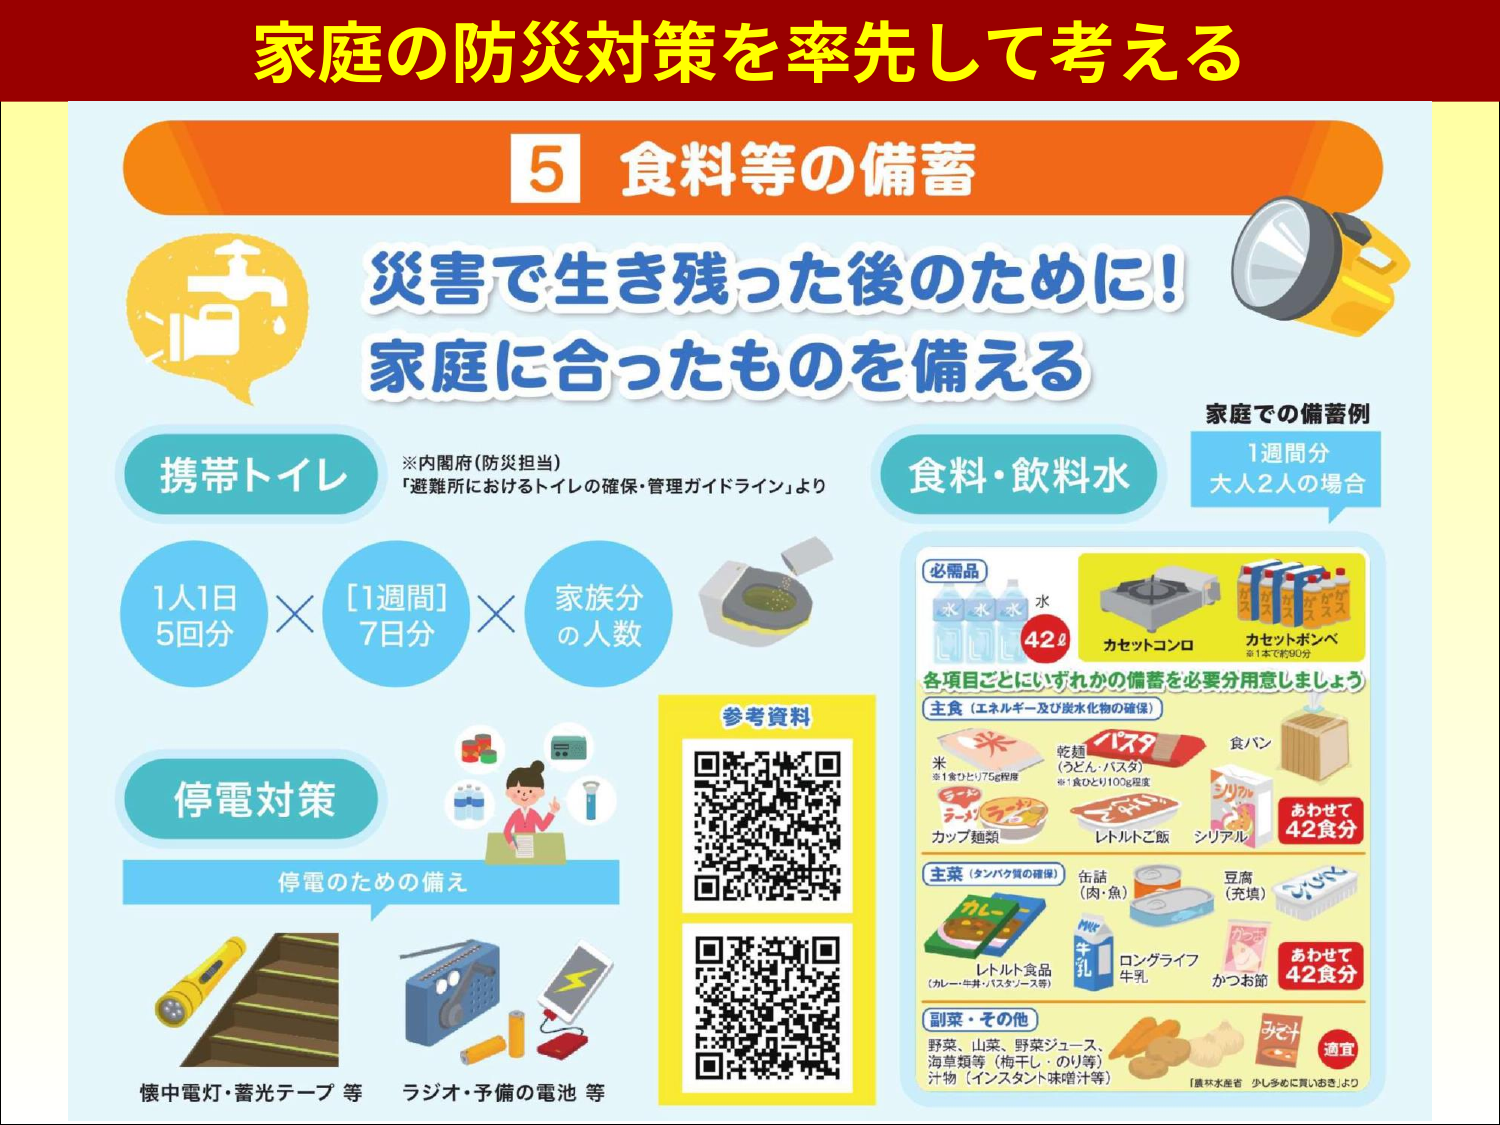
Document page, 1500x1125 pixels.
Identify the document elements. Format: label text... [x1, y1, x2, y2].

text_box [0, 102, 65, 1125]
picture [67, 101, 1433, 1121]
text_box 家庭の防災対策を率先して考える [0, 0, 1500, 102]
text_box [1433, 102, 1500, 1125]
